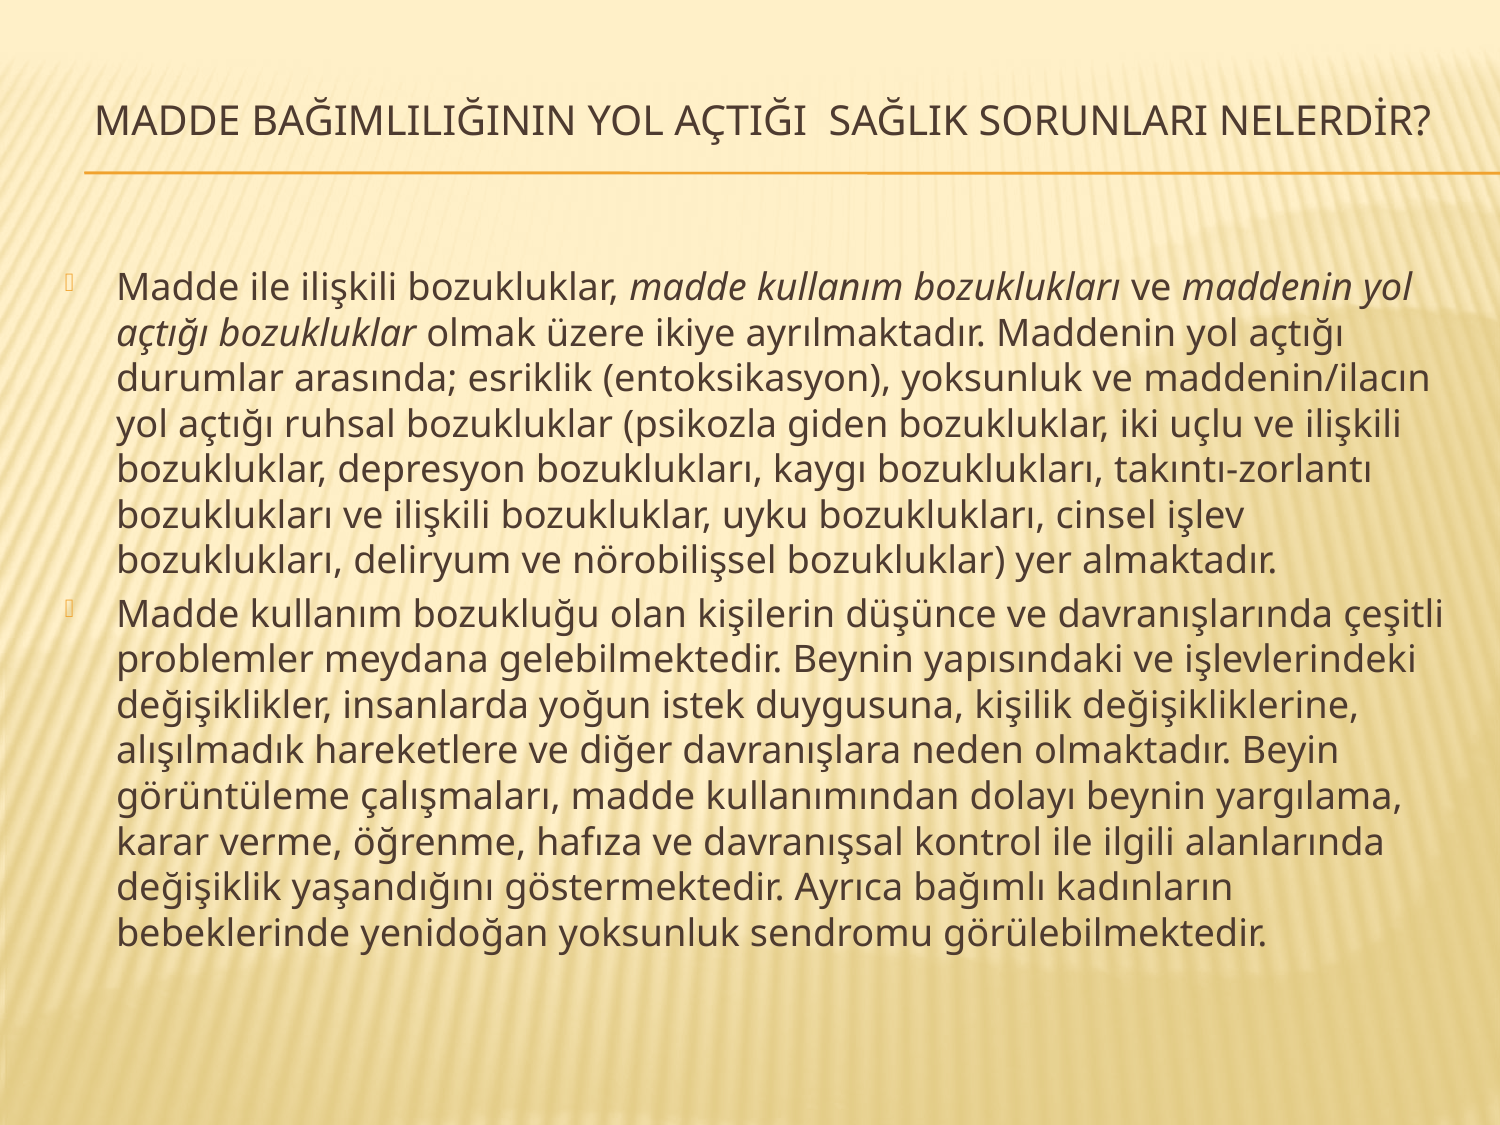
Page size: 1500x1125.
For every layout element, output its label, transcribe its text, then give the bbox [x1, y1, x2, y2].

title MADDE BAĞIMLILIĞININ YOL AÇTIĞI SAĞLIK SORUNLARI NELERDİR? [50, 75, 1475, 213]
list Madde ile ilişkili bozukluklar, madde kullanım bozuklukları ve maddenin yol açtığı bozukluklar olmak üzere ikiye ayrılmaktadır. Maddenin yol açtığı durumlar arasında; esriklik (entoksikasyon), yoksunluk ve maddenin/ilacın yol açtığı ruhsal bozukluklar (psikozla giden bozukluklar, iki uçlu ve ilişkili bozukluklar, depresyon bozuklukları, kaygı bozuklukları, takıntı-zorlantı bozuklukları ve ilişkili bozukluklar, uyku bozuklukları, cinsel işlev bozuklukları, deliryum ve nörobilişsel bozukluklar) yer almaktadır. Madde kullanım bozukluğu olan kişilerin düşünce ve davranışlarında çeşitli problemler meydana gelebilmektedir. Beynin yapısındaki ve işlevlerindeki değişiklikler, insanlarda yoğun istek duygusuna, kişilik değişikliklerine, alışılmadık hareketlere ve diğer davranışlara neden olmaktadır. Beyin görüntüleme çalışmaları, madde kullanımından dolayı beynin yargılama, karar verme, öğrenme, hafıza ve davranışsal kontrol ile ilgili alanlarında değişiklik yaşandığını göstermektedir. Ayrıca bağımlı kadınların bebeklerinde yenidoğan yoksunluk sendromu görülebilmektedir. [50, 254, 1475, 998]
